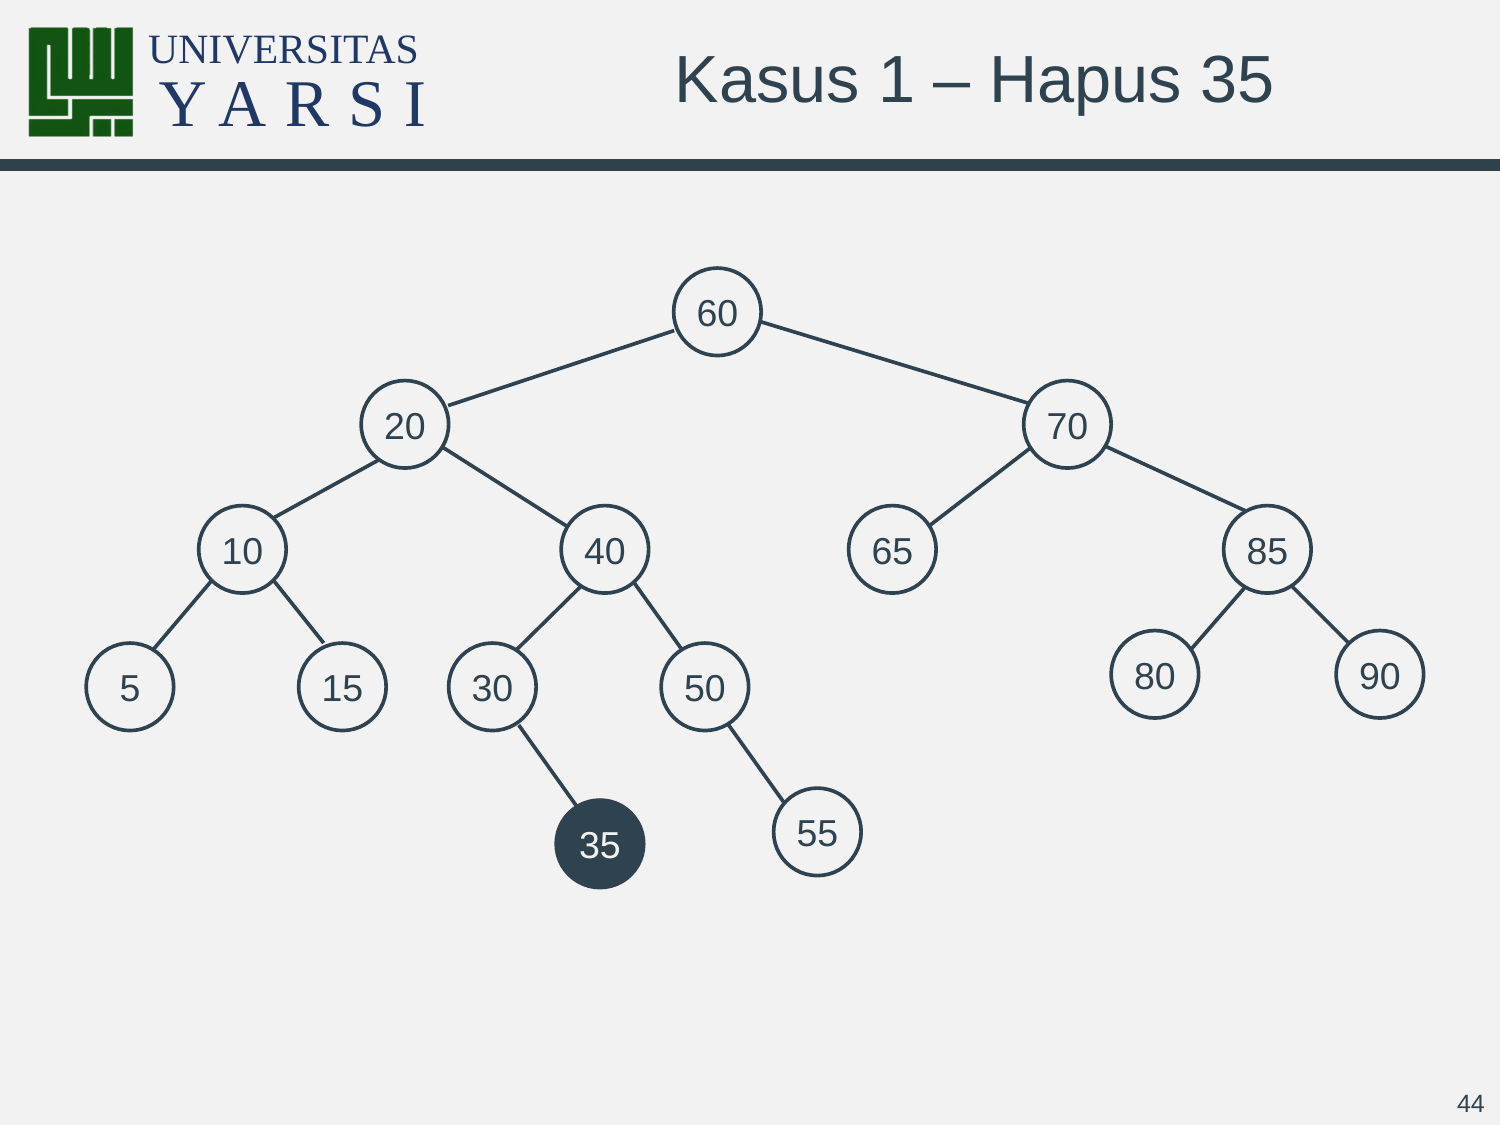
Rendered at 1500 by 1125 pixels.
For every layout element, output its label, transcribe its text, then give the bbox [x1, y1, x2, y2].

text_box 90 [1336, 630, 1424, 719]
text_box 20 [361, 380, 449, 469]
text_box 30 [448, 643, 537, 731]
text_box 35 [556, 800, 644, 888]
text_box 15 [298, 643, 387, 731]
text_box 65 [848, 505, 937, 594]
text_box 40 [561, 505, 649, 594]
text_box 80 [1111, 630, 1199, 719]
text_box 55 [773, 788, 862, 876]
title Kasus 1 – Hapus 35 [495, 29, 1455, 121]
text_box 5 [86, 643, 174, 731]
text_box 70 [1023, 380, 1112, 469]
text_box 50 [661, 643, 749, 731]
text_box 60 [673, 268, 762, 356]
text_box 85 [1223, 505, 1312, 594]
picture [15, 16, 144, 150]
text_box 10 [198, 505, 287, 594]
